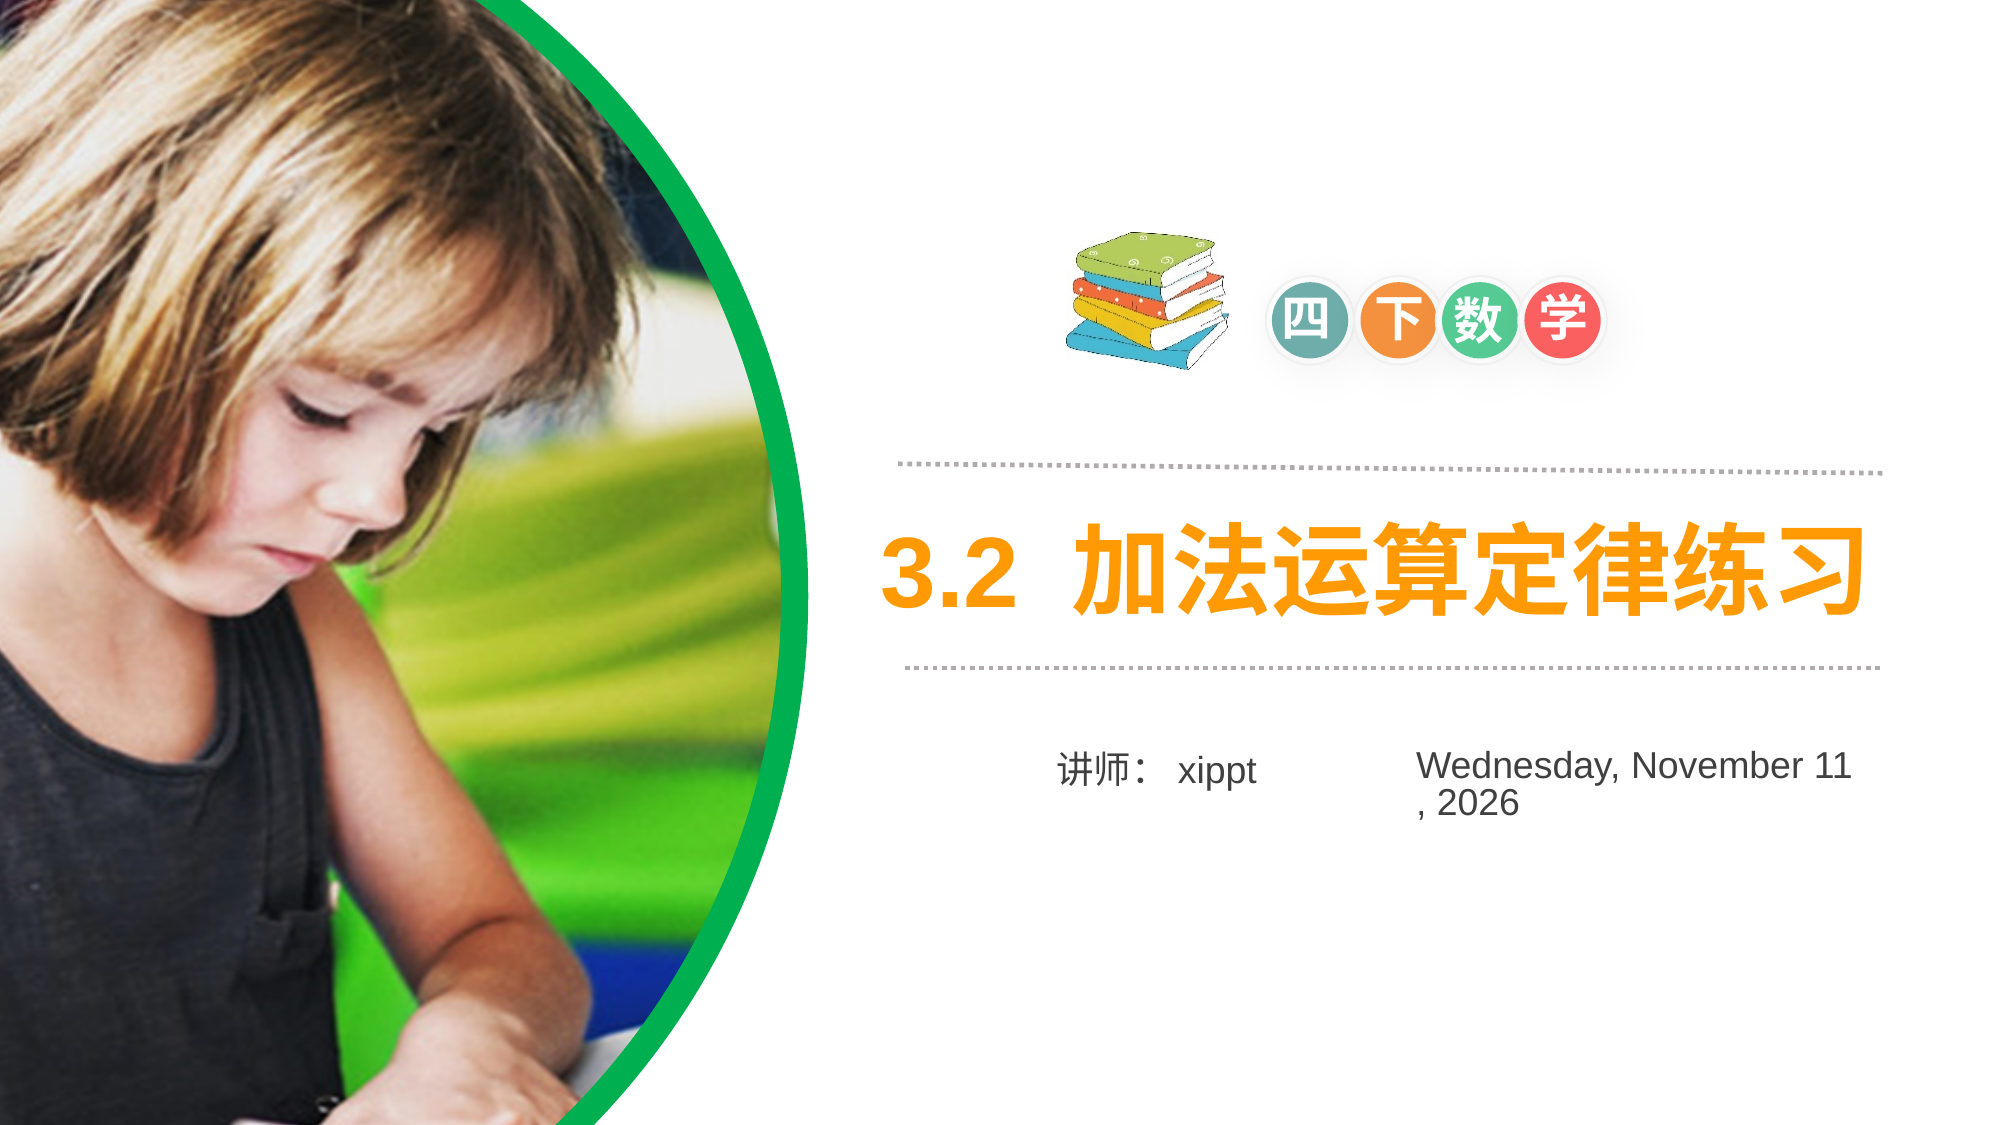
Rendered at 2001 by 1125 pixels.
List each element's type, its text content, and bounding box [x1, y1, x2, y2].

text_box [1435, 275, 1518, 365]
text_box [898, 463, 1885, 474]
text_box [1265, 275, 1354, 365]
text_box 数 [1433, 365, 1523, 369]
text_box 3.2 加法运算定律练习 [794, 513, 1958, 636]
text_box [1354, 275, 1435, 365]
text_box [1041, 733, 1874, 799]
picture [1066, 232, 1229, 370]
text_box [1518, 275, 1607, 365]
text_box [0, 0, 795, 1125]
text_box 四 [1261, 276, 1265, 365]
